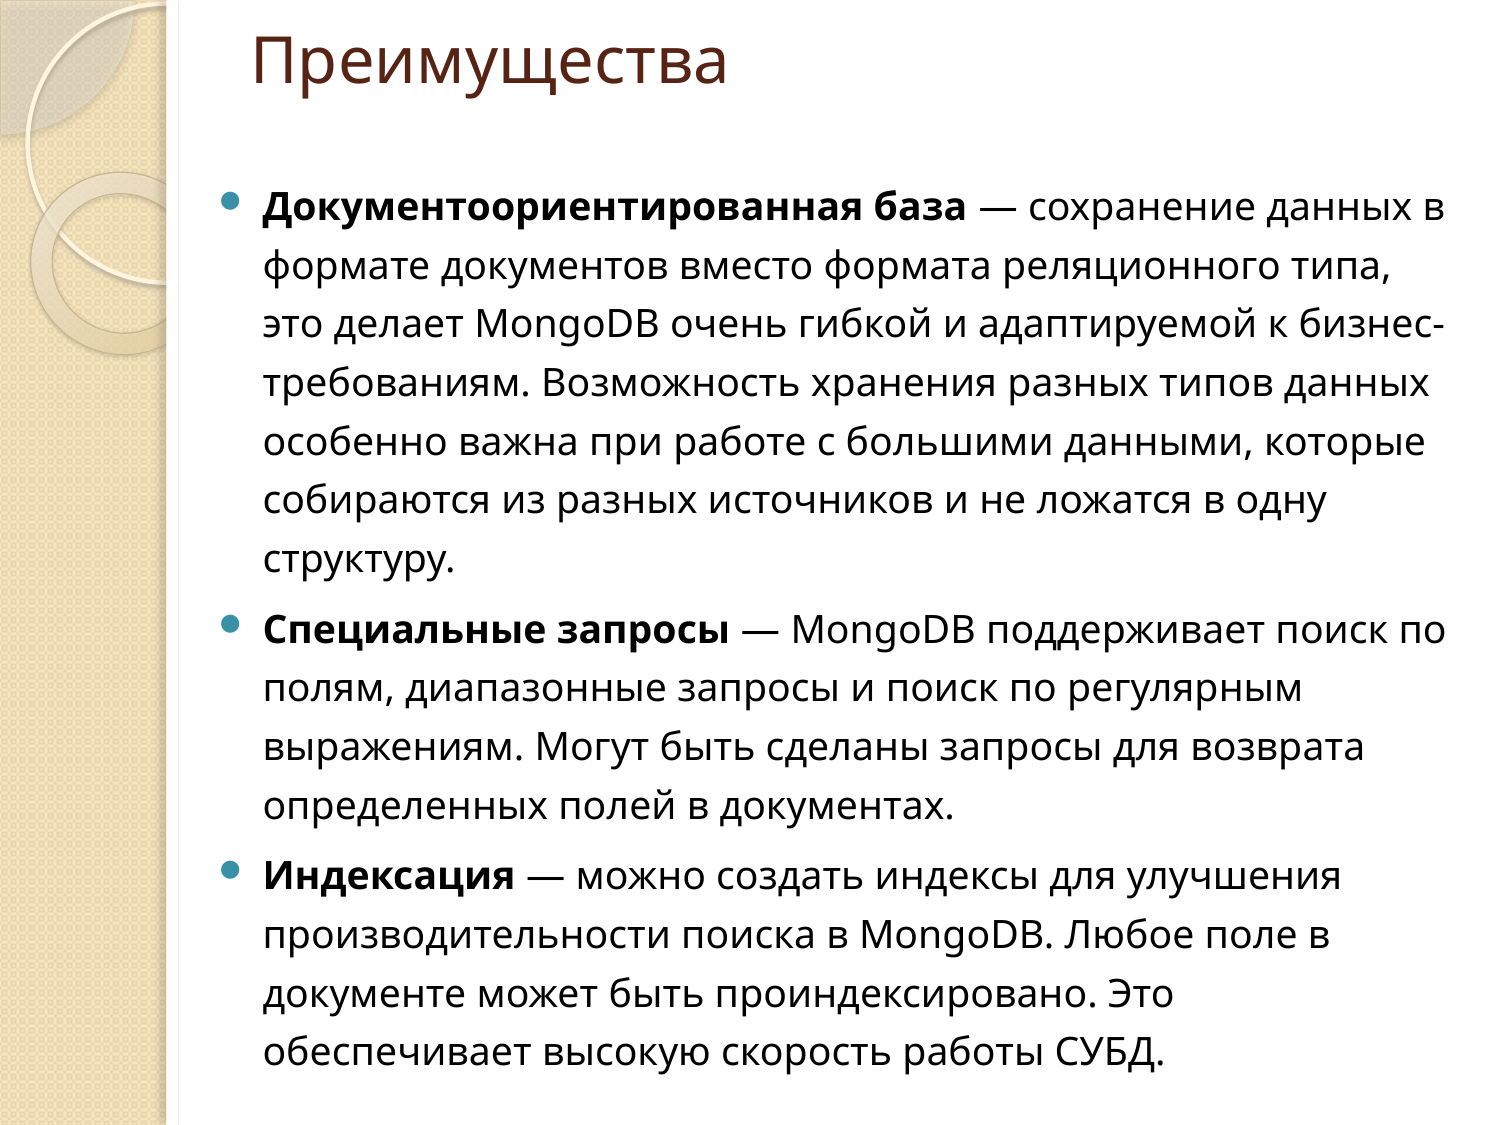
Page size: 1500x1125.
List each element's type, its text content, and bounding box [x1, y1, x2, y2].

list Документоориентированная база — сохранение данных в формате документов вместо формата реляционного типа, это делает MongoDB очень гибкой и адаптируемой к бизнес-требованиям. Возможность хранения разных типов данных особенно важна при работе с большими данными, которые собираются из разных источников и не ложатся в одну структуру. Специальные запросы — MongoDB поддерживает поиск по полям, диапазонные запросы и поиск по регулярным выражениям. Могут быть сделаны запросы для возврата определенных полей в документах. Индексация — можно создать индексы для улучшения производительности поиска в MongoDB. Любое поле в документе может быть проиндексировано. Это обеспечивает высокую скорость работы СУБД. [191, 162, 1466, 1083]
title Преимущества [235, 10, 1466, 104]
